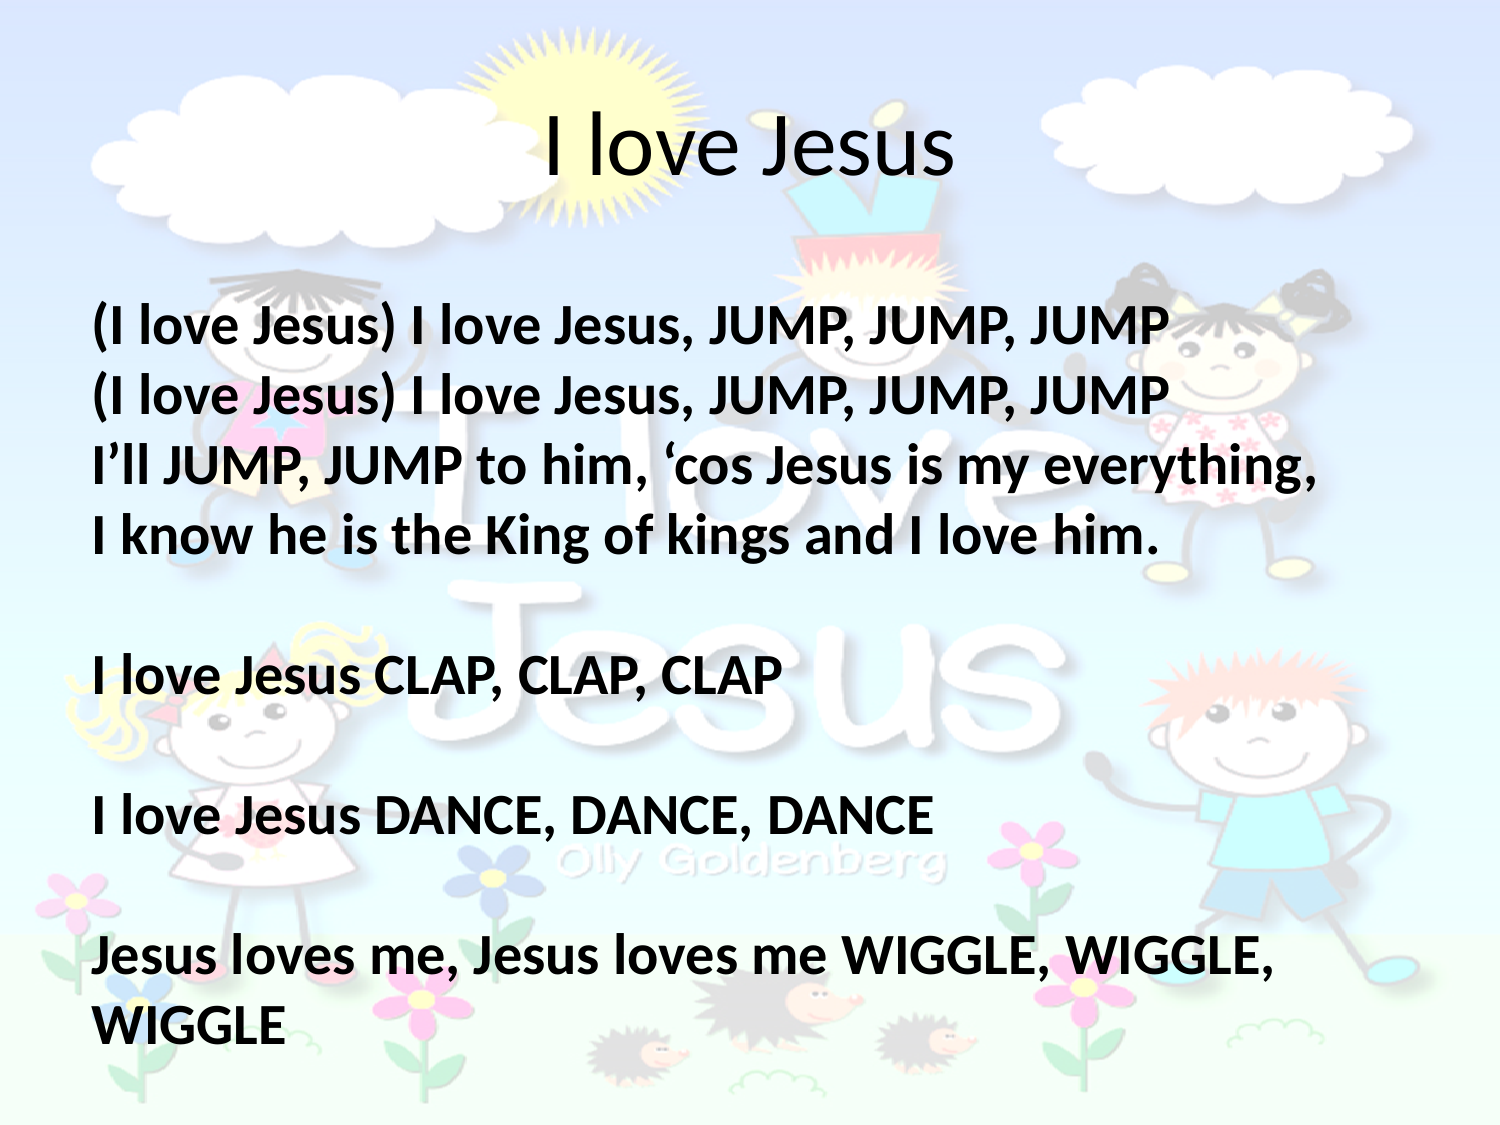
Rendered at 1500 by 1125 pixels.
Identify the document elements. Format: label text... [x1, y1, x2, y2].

picture [0, 0, 1500, 1125]
text_box (I love Jesus) I love Jesus, JUMP, JUMP, JUMP (I love Jesus) I love Jesus, JUMP, JUMP, JUMP I’ll JUMP, JUMP to him, ‘cos Jesus is my everything, I know he is the King of kings and I love him. I love Jesus CLAP, CLAP, CLAP I love Jesus DANCE, DANCE, DANCE Jesus loves me, Jesus loves me WIGGLE, WIGGLE, WIGGLE [76, 278, 1412, 1064]
title I love Jesus [75, 45, 1425, 233]
